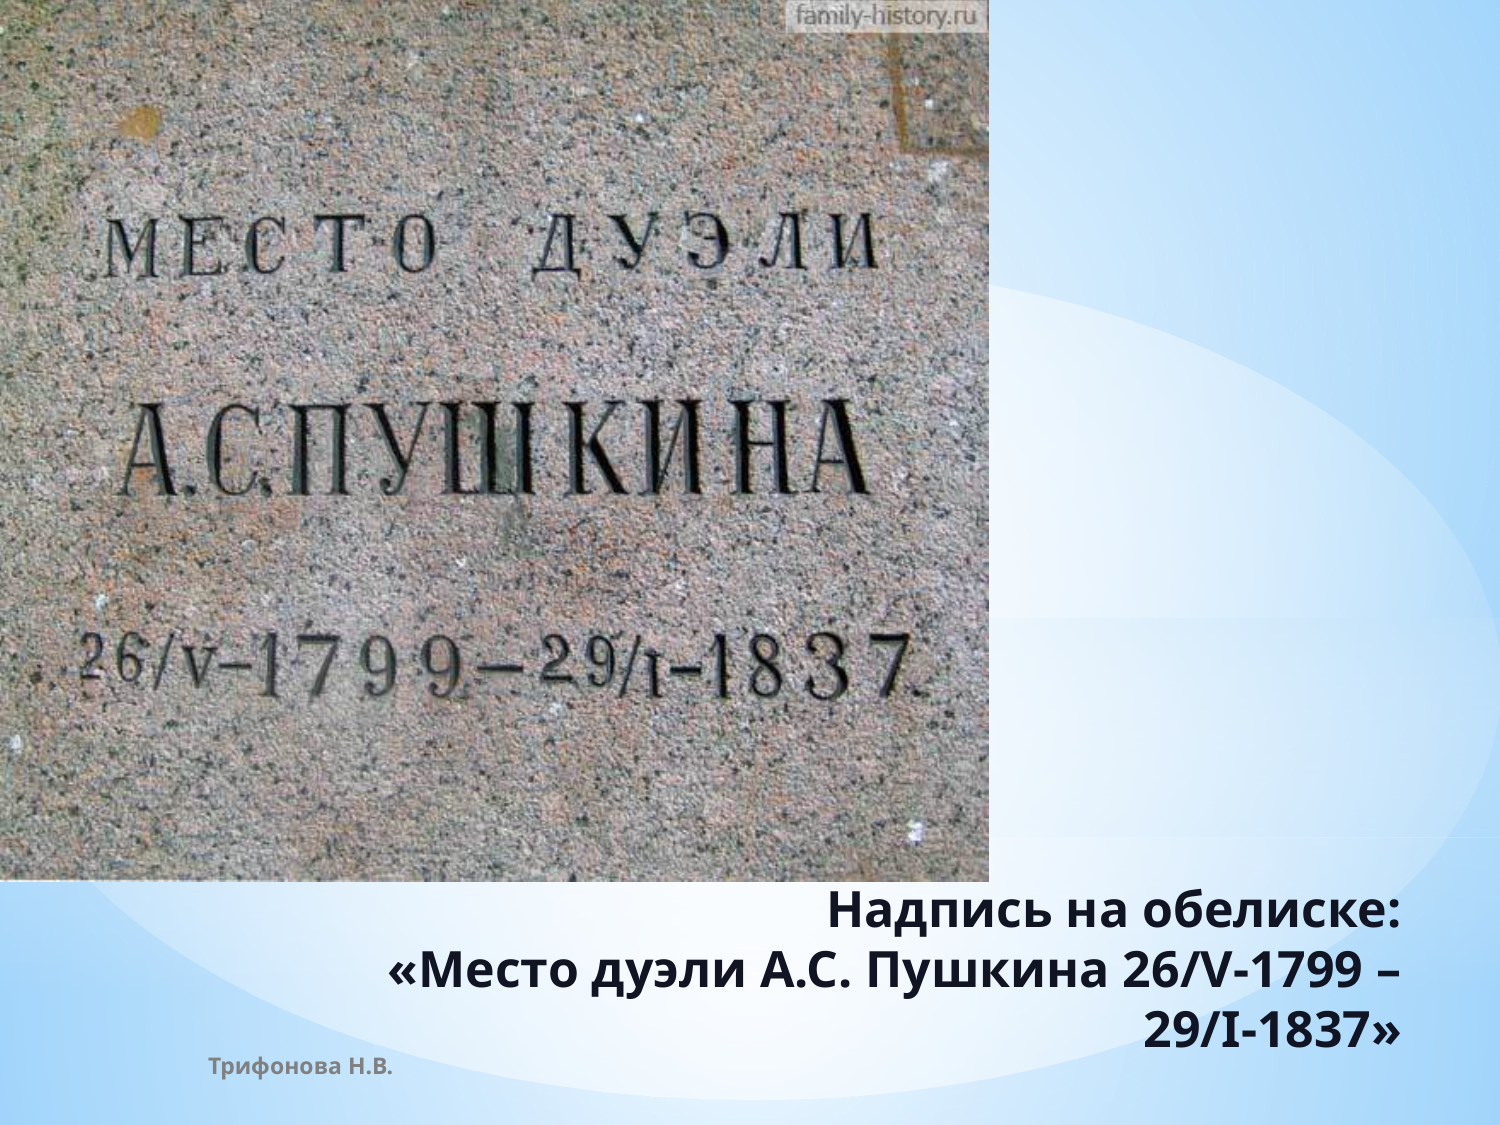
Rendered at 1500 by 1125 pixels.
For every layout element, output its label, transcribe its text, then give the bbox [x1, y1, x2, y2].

slide_number Трифонова Н.В. [0, 1035, 409, 1095]
picture [0, 0, 989, 882]
footer [75, 1012, 625, 1073]
title Надпись на обелиске: «Место дуэли А.С. Пушкина 26/V-1799 – 29/I-1837» [348, 869, 1417, 1058]
